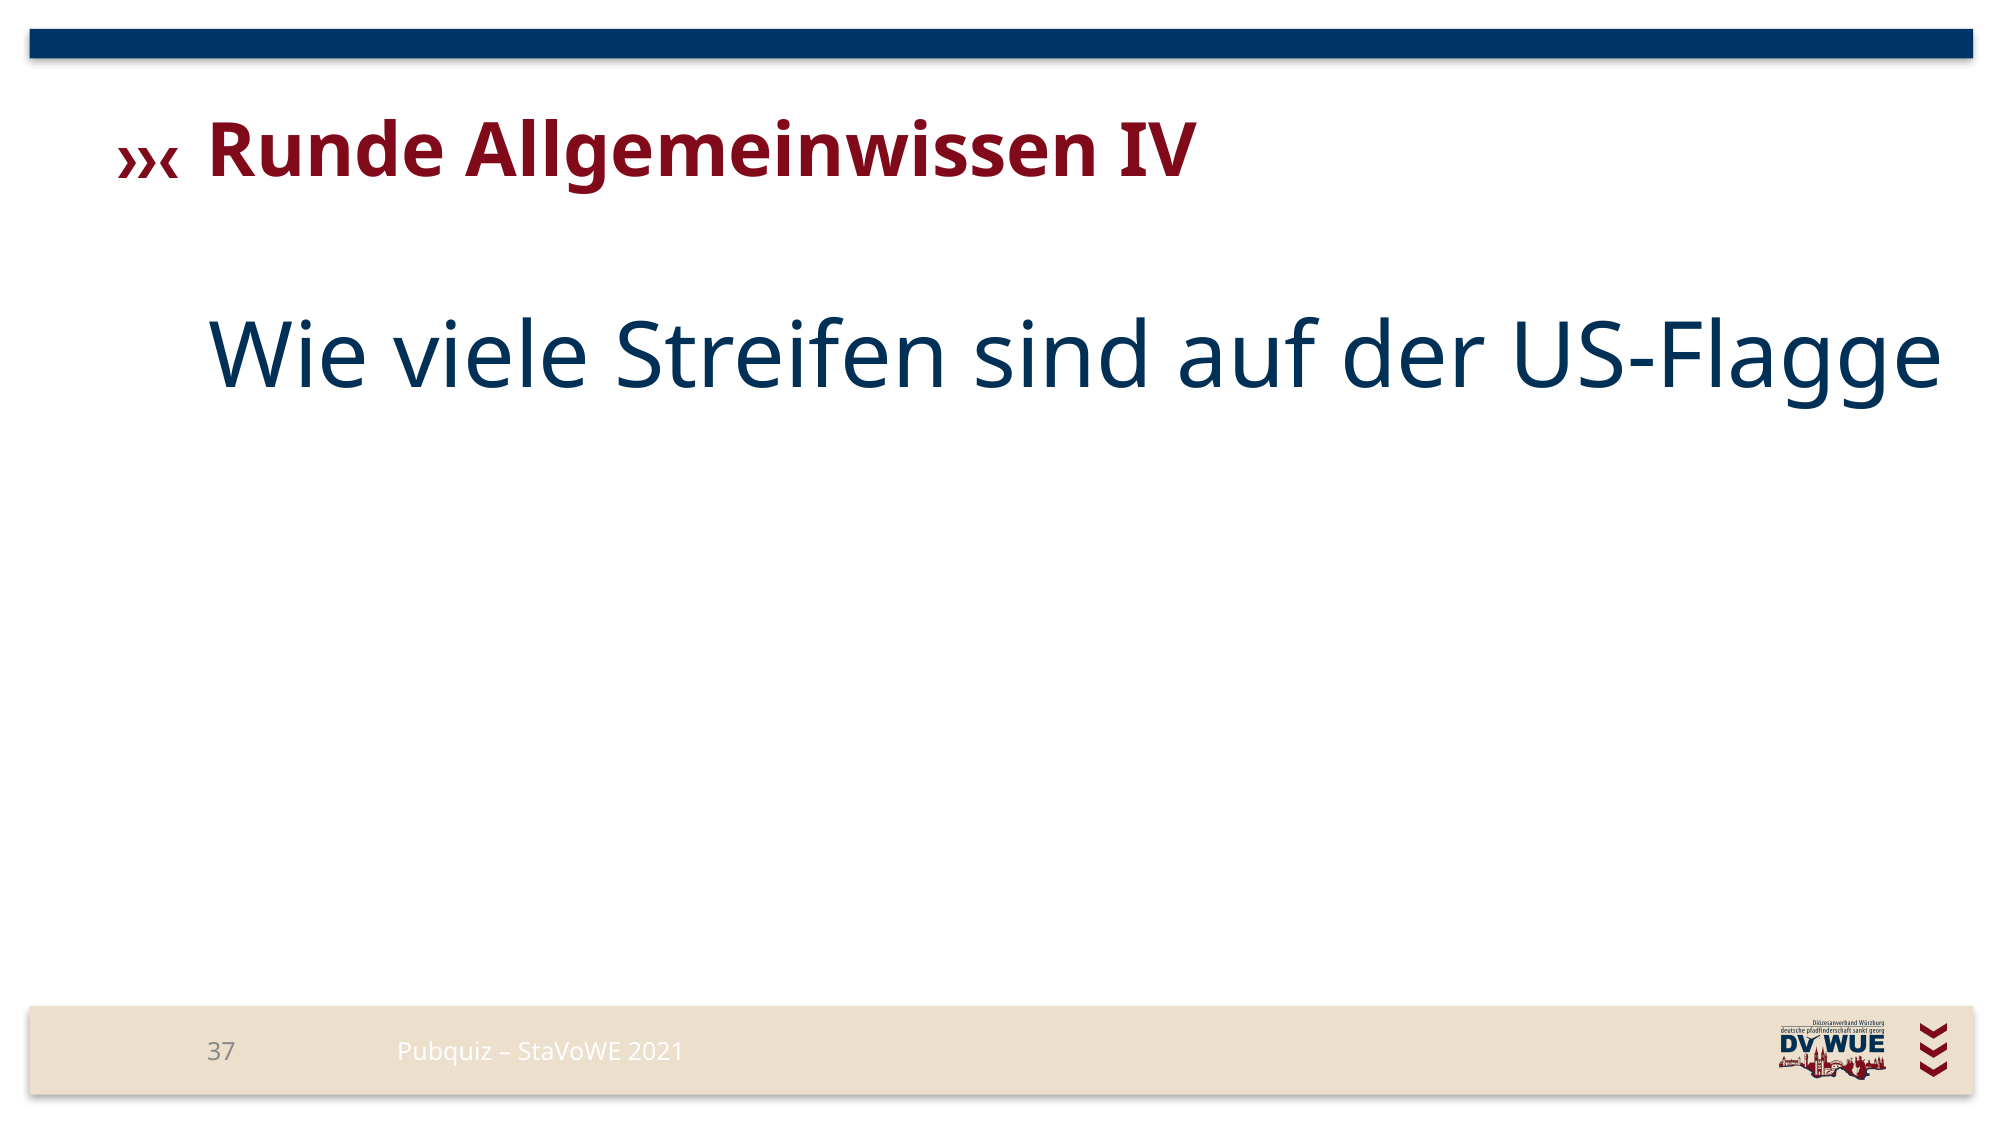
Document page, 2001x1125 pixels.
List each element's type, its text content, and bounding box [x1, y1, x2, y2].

picture [1779, 1020, 1886, 1080]
title Runde Allgemeinwissen IV [206, 101, 1974, 247]
list Wie viele Streifen sind auf der US-Flagge [208, 295, 1974, 1000]
picture [118, 148, 178, 178]
picture [1920, 1023, 1947, 1077]
slide_number 37 [207, 1035, 355, 1066]
